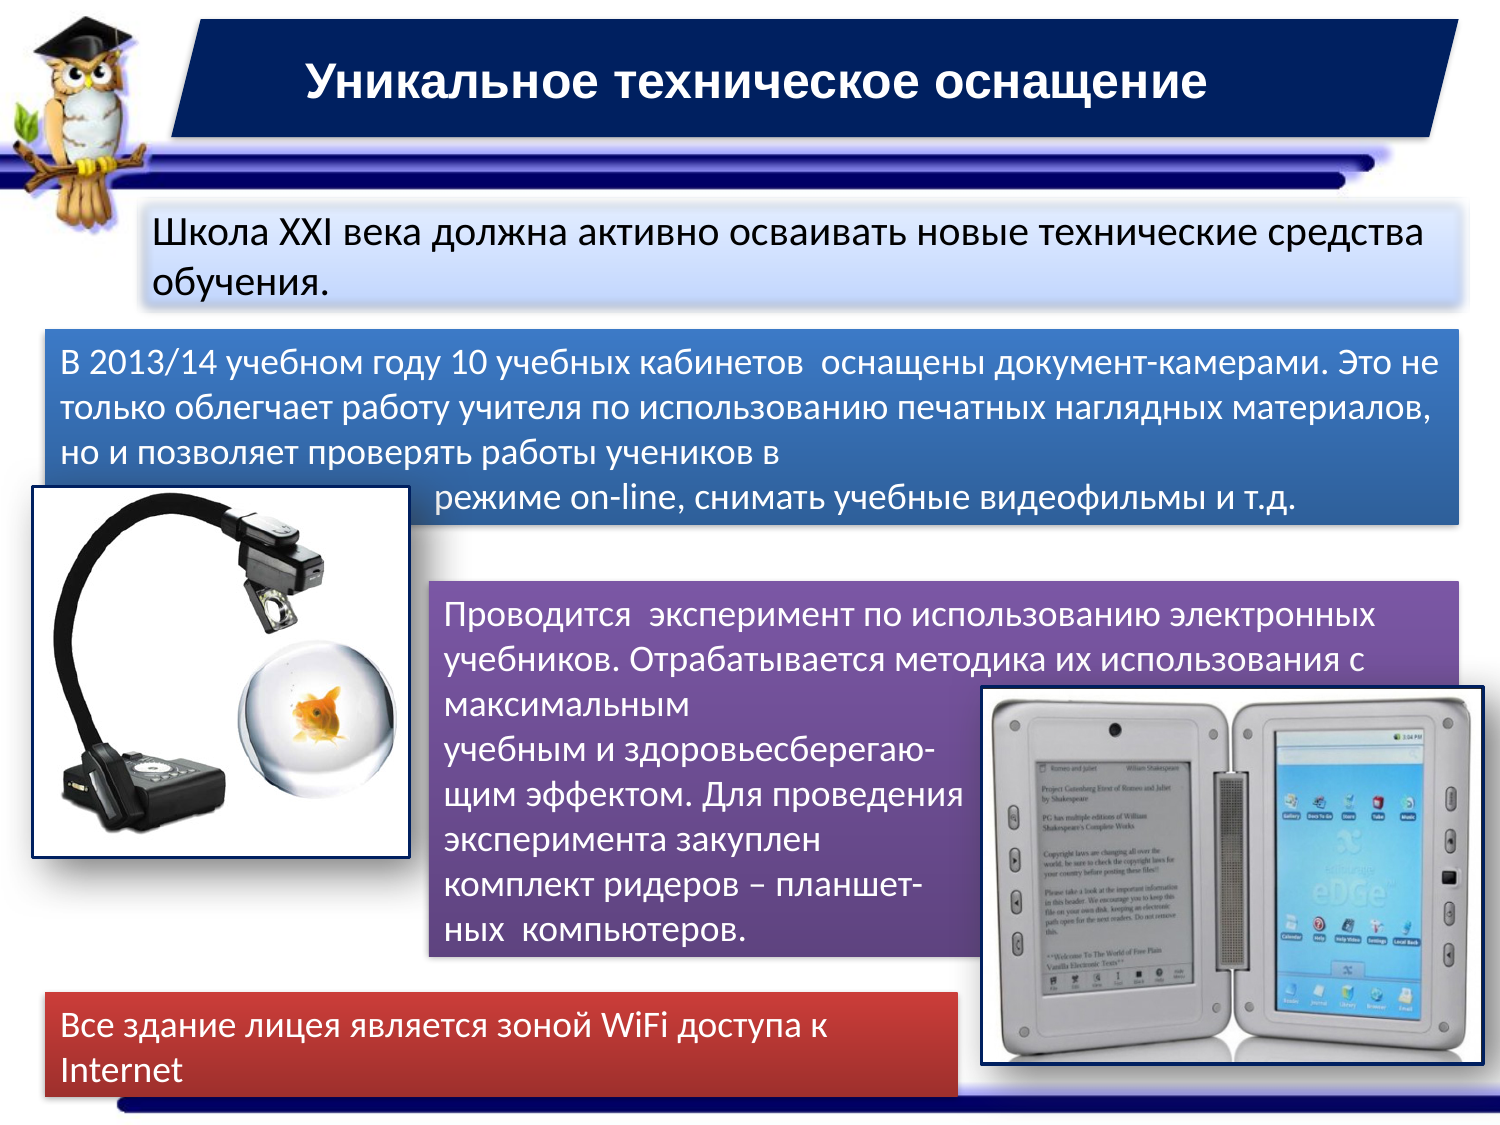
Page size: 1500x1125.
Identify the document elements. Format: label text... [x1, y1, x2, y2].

text_box Школа XXI века должна активно осваивать новые технические средства обучения. [152, 212, 1455, 298]
text_box В 2013/14 учебном году 10 учебных кабинетов оснащены документ-камерами. Это не только облегчает работу учителя по использованию печатных наглядных материалов, но и позволяет проверять работы учеников в режиме on-line, снимать учебные видеофильмы и т.д. [45, 329, 1459, 525]
picture [0, 0, 1500, 1125]
picture [982, 687, 1482, 1063]
text_box Уникальное техническое оснащение [171, 19, 1459, 138]
text_box Все здание лицея является зоной WiFi доступа к Internet [45, 992, 958, 1097]
text_box Проводится эксперимент по использованию электронных учебников. Отрабатывается методика их использования с максимальным учебным и здоровьесберегаю- щим эффектом. Для проведения эксперимента закуплен комплект ридеров – планшет- ных компьютеров. [428, 581, 1459, 957]
